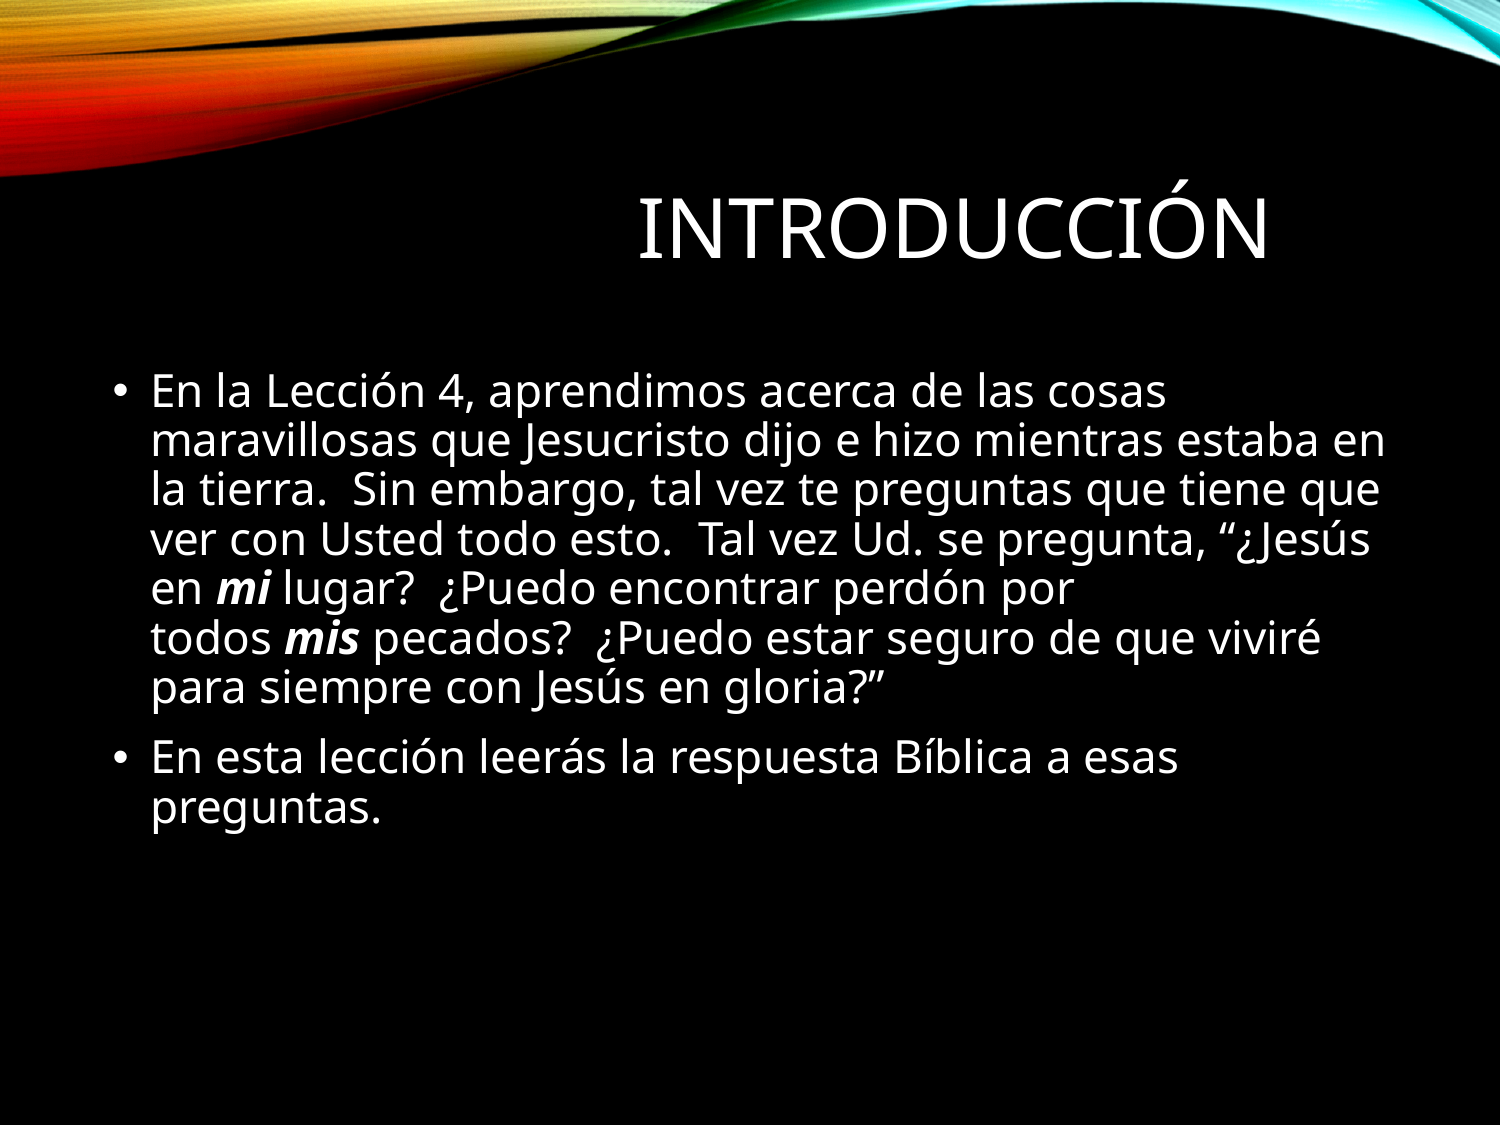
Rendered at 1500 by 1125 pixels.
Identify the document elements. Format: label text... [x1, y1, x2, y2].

list En la Lección 4, aprendimos acerca de las cosas maravillosas que Jesucristo dijo e hizo mientras estaba en la tierra. Sin embargo, tal vez te preguntas que tiene que ver con Usted todo esto. Tal vez Ud. se pregunta, “¿Jesús en mi lugar? ¿Puedo encontrar perdón por todos mis pecados? ¿Puedo estar seguro de que viviré para siempre con Jesús en gloria?” En esta lección leerás la respuesta Bíblica a esas preguntas. [97, 360, 1403, 1028]
picture [0, 0, 1500, 178]
title Introducción [356, 125, 1403, 338]
